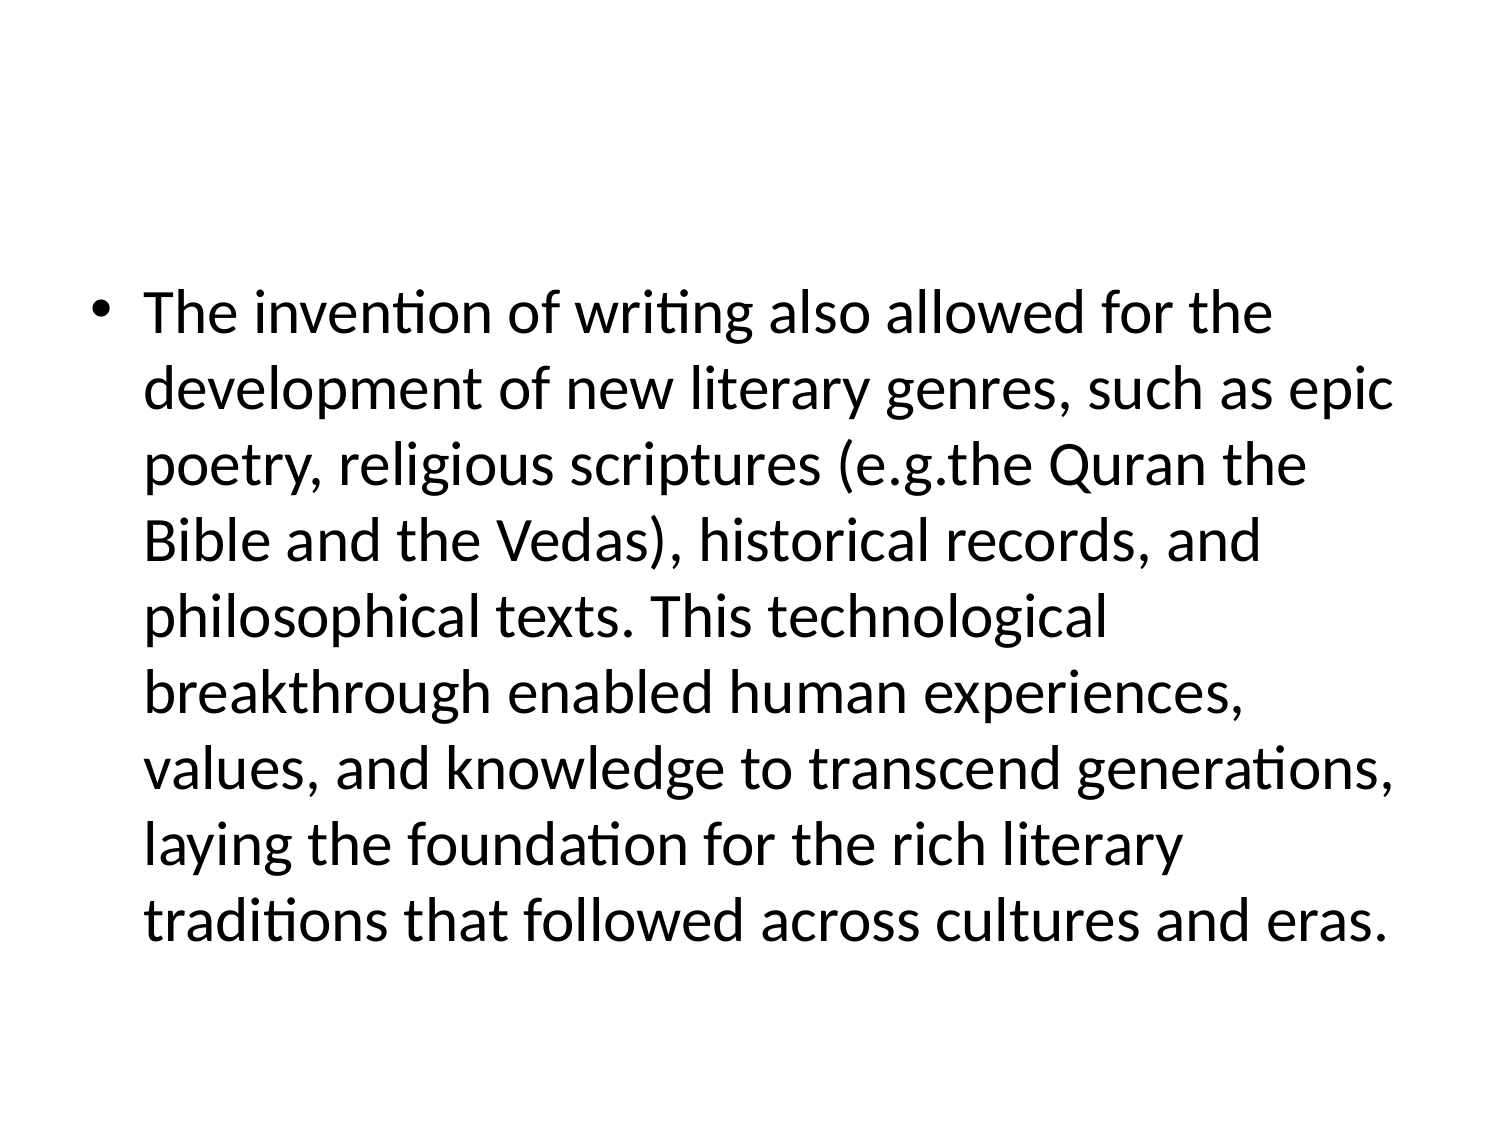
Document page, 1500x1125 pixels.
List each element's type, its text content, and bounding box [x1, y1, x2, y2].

list The invention of writing also allowed for the development of new literary genres, such as epic poetry, religious scriptures (e.g.the Quran the Bible and the Vedas), historical records, and philosophical texts. This technological breakthrough enabled human experiences, values, and knowledge to transcend generations, laying the foundation for the rich literary traditions that followed across cultures and eras. [75, 262, 1425, 1005]
